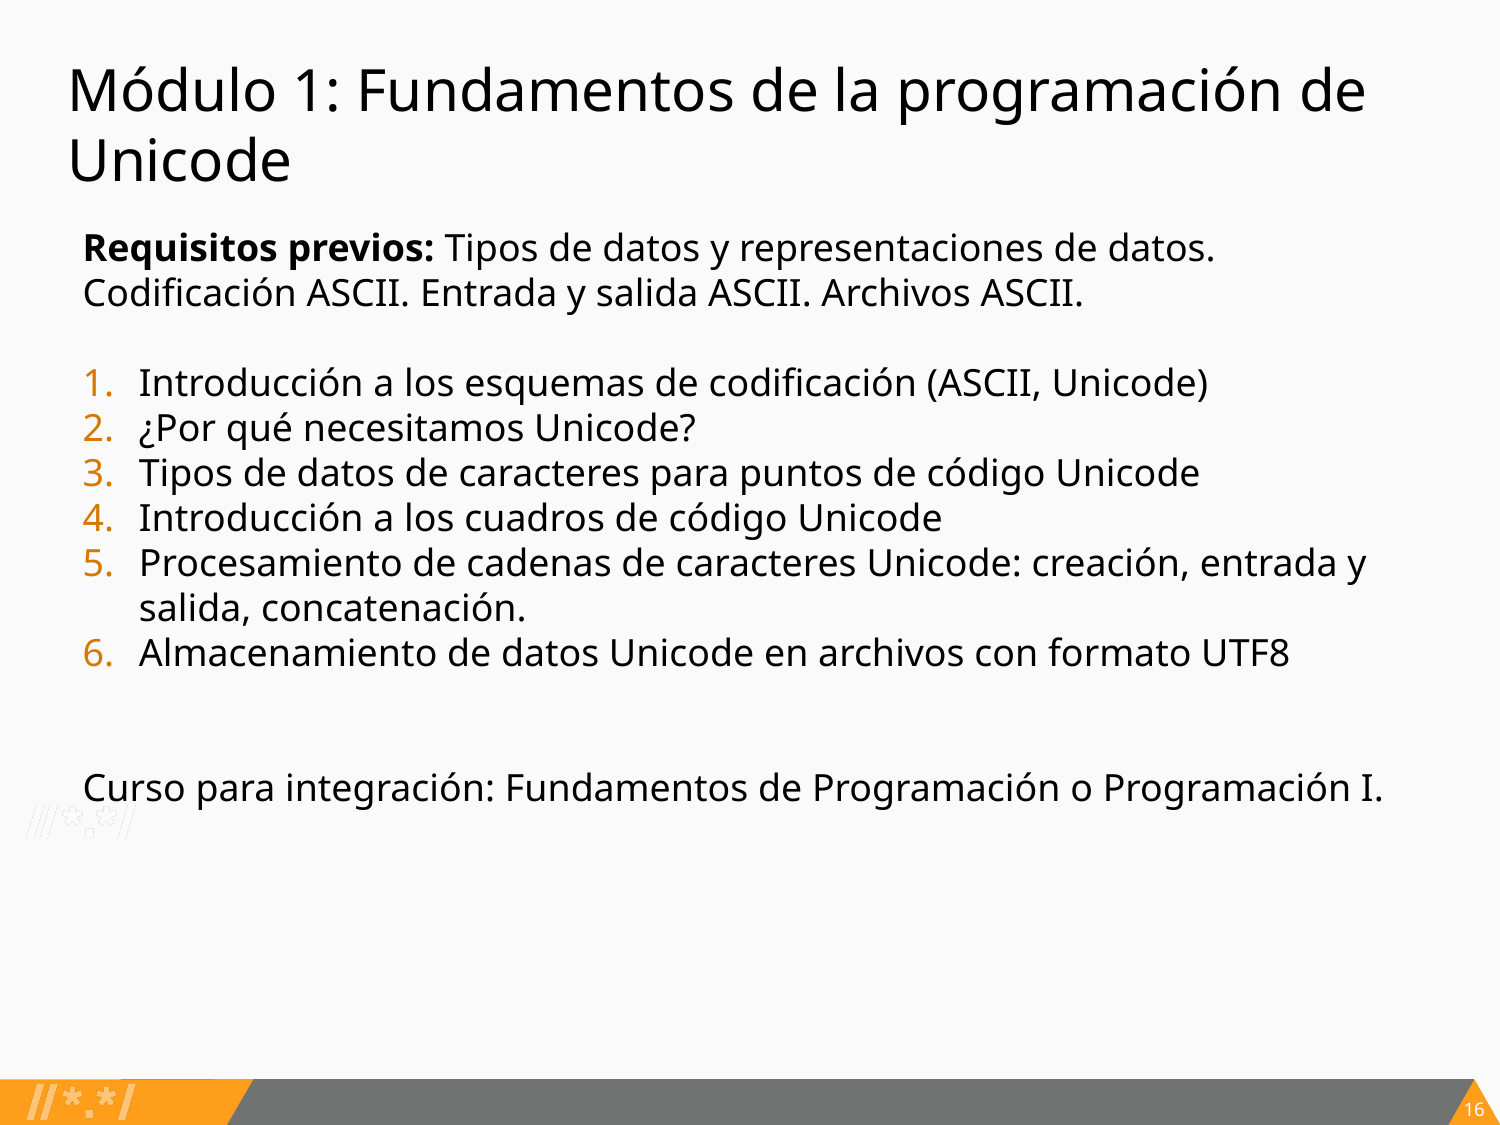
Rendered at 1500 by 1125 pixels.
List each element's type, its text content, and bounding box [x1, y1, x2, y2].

list Requisitos previos: Tipos de datos y representaciones de datos. Codificación ASCII. Entrada y salida ASCII. Archivos ASCII. Introducción a los esquemas de codificación (ASCII, Unicode) ¿Por qué necesitamos Unicode? Tipos de datos de caracteres para puntos de código Unicode Introducción a los cuadros de código Unicode Procesamiento de cadenas de caracteres Unicode: creación, entrada y salida, concatenación. Almacenamiento de datos Unicode en archivos con formato UTF8 Curso para integración: Fundamentos de Programación o Programación I. [52, 216, 1439, 975]
title Módulo 1: Fundamentos de la programación de Unicode [52, 45, 1439, 216]
